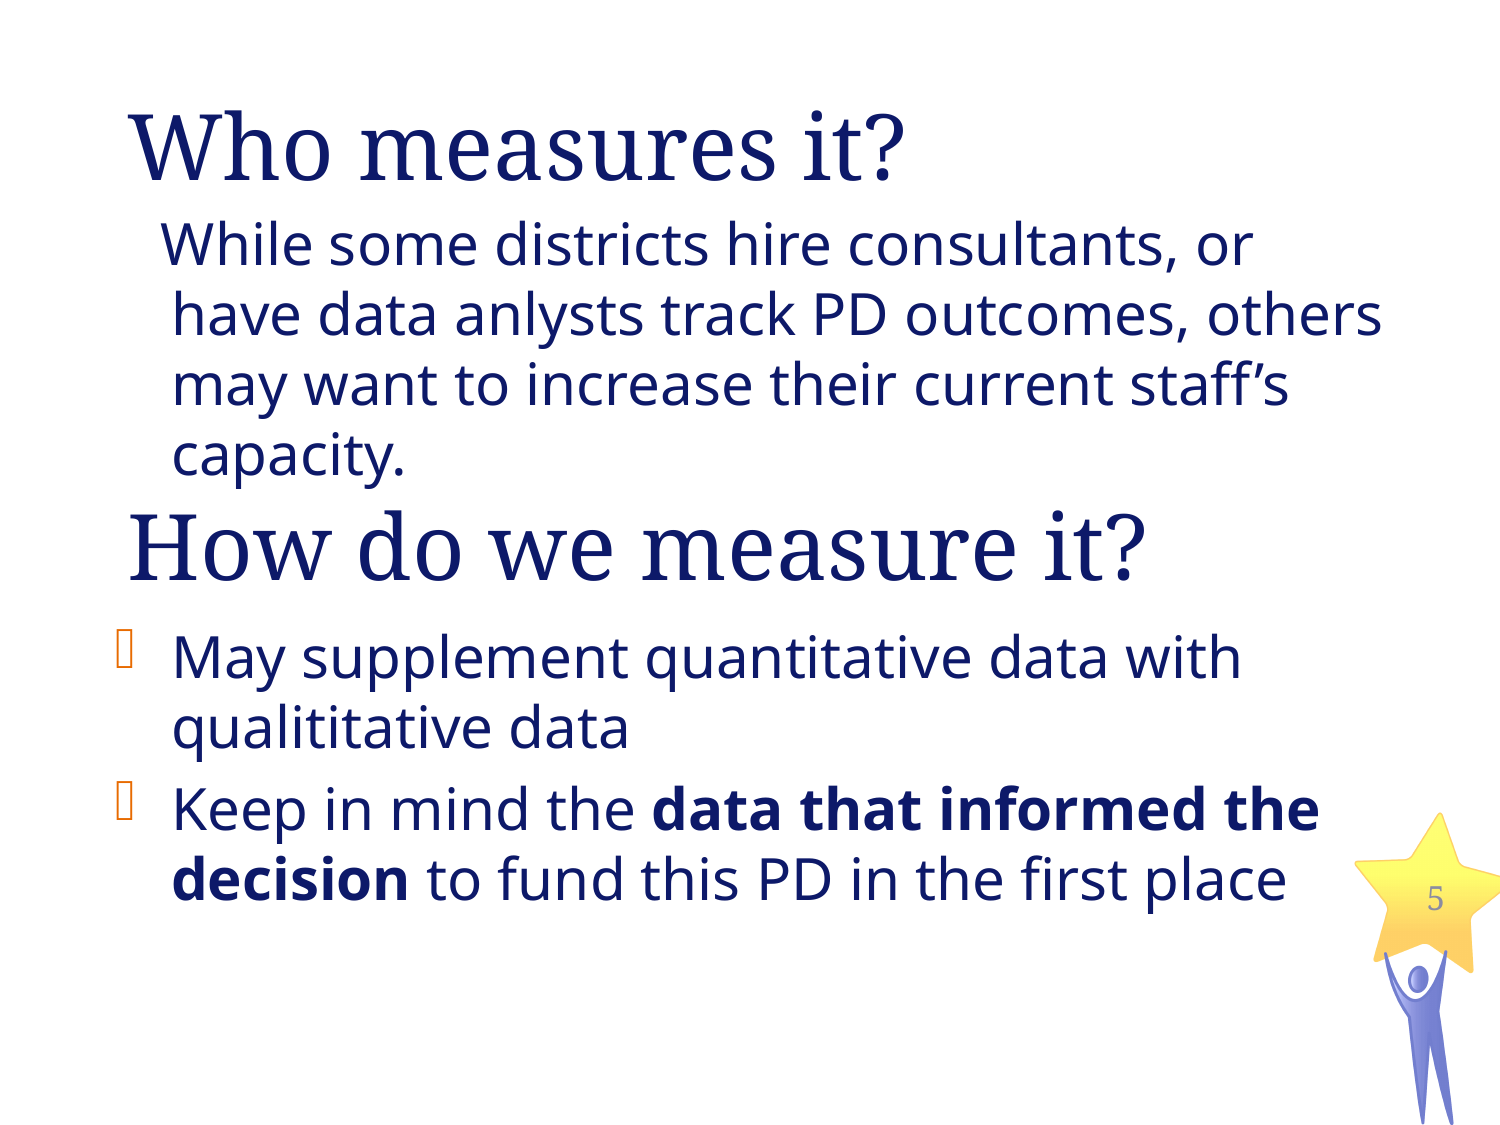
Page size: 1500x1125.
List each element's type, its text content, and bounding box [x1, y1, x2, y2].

title Who measures it? [112, 50, 1413, 238]
text_box How do we measure it? [112, 450, 1413, 638]
list May supplement quantitative data with qualititative data Keep in mind the data that informed the decision to fund this PD in the first place [99, 612, 1400, 950]
slide_number 5 [1392, 862, 1480, 938]
text_box While some districts hire consultants, or have data anlysts track PD outcomes, others may want to increase their current staff’s capacity. [99, 200, 1400, 538]
